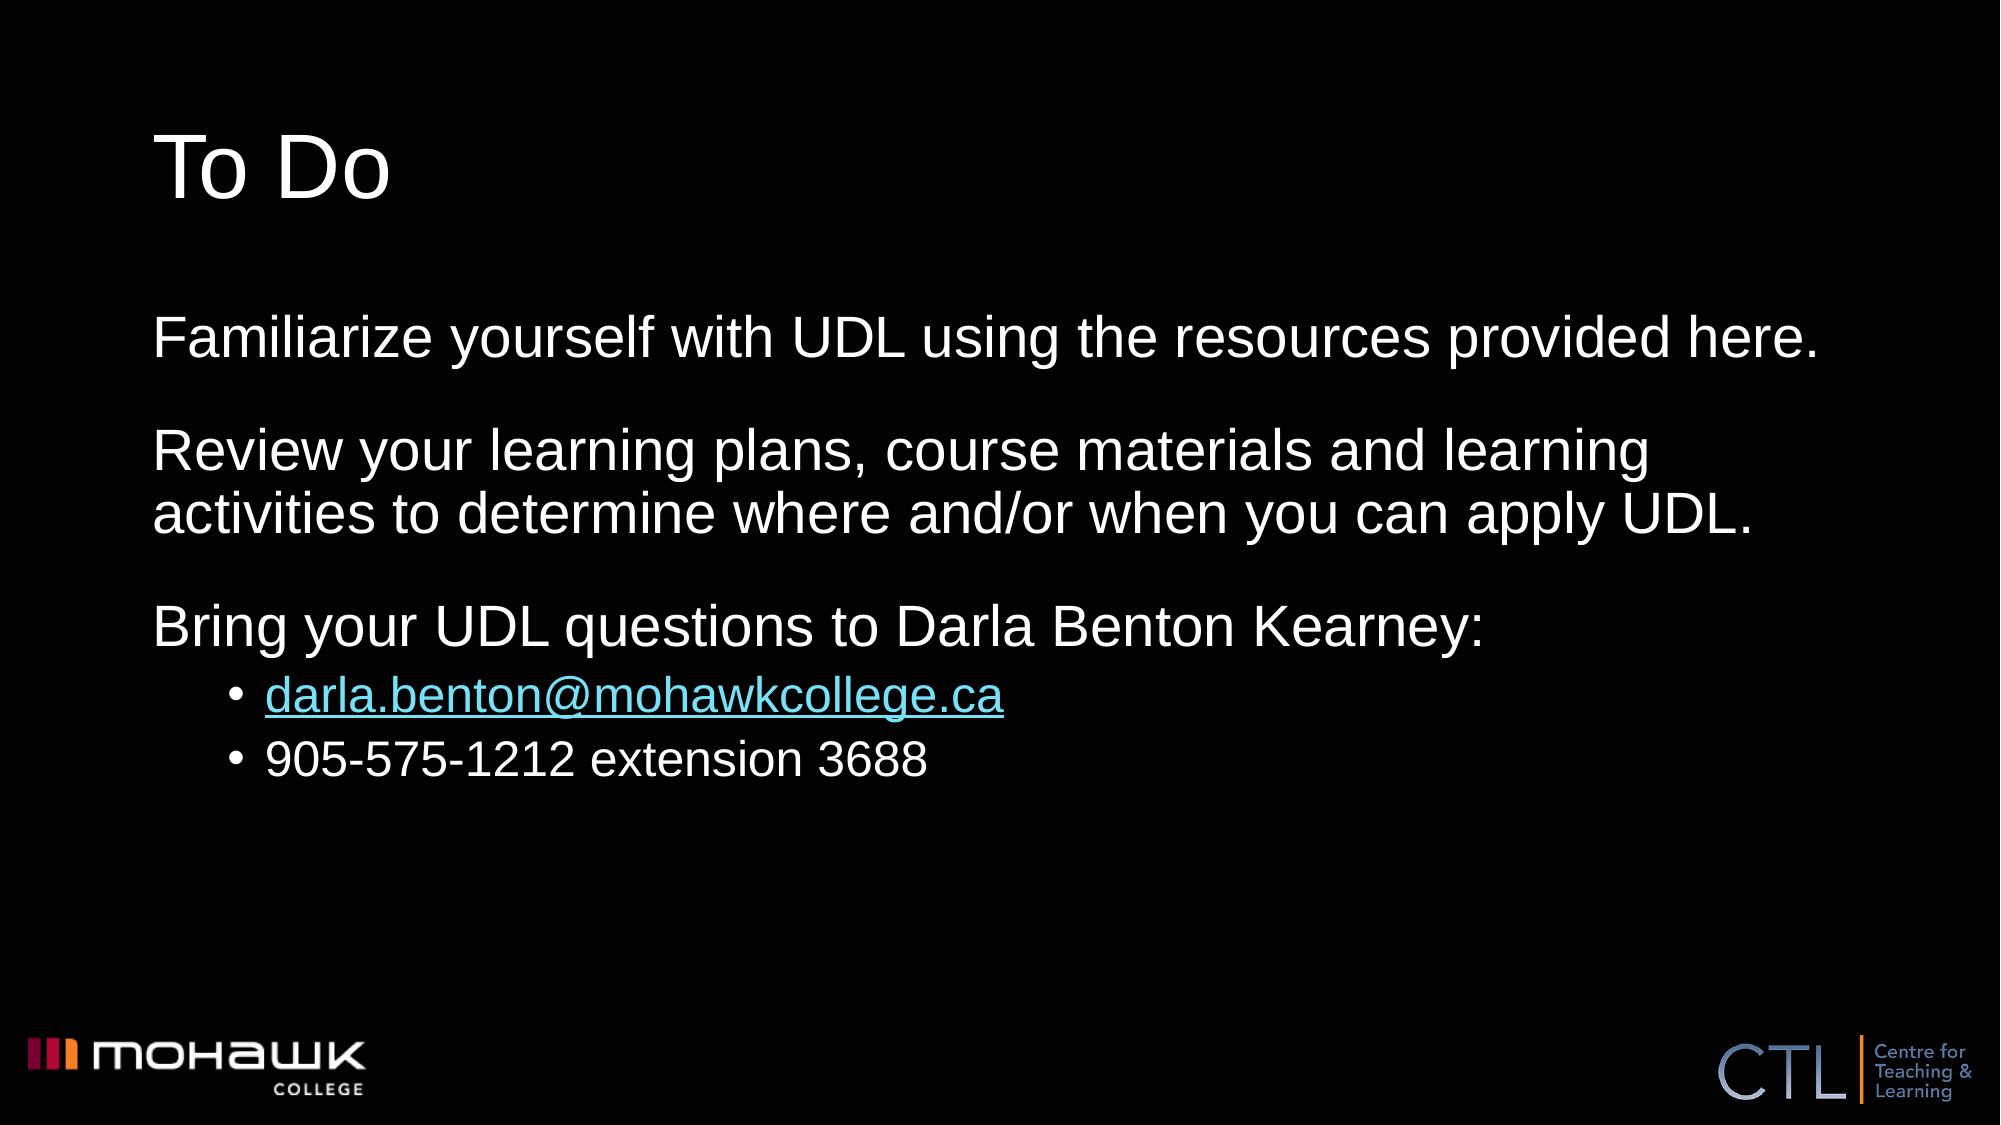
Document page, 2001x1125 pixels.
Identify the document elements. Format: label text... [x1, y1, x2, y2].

list Familiarize yourself with UDL using the resources provided here. Review your learning plans, course materials and learning activities to determine where and/or when you can apply UDL. Bring your UDL questions to Darla Benton Kearney: darla.benton@mohawkcollege.ca 905-575-1212 extension 3688 [137, 299, 1863, 1014]
picture [1718, 1035, 1973, 1104]
picture [28, 1037, 368, 1104]
title To Do [137, 59, 1863, 278]
